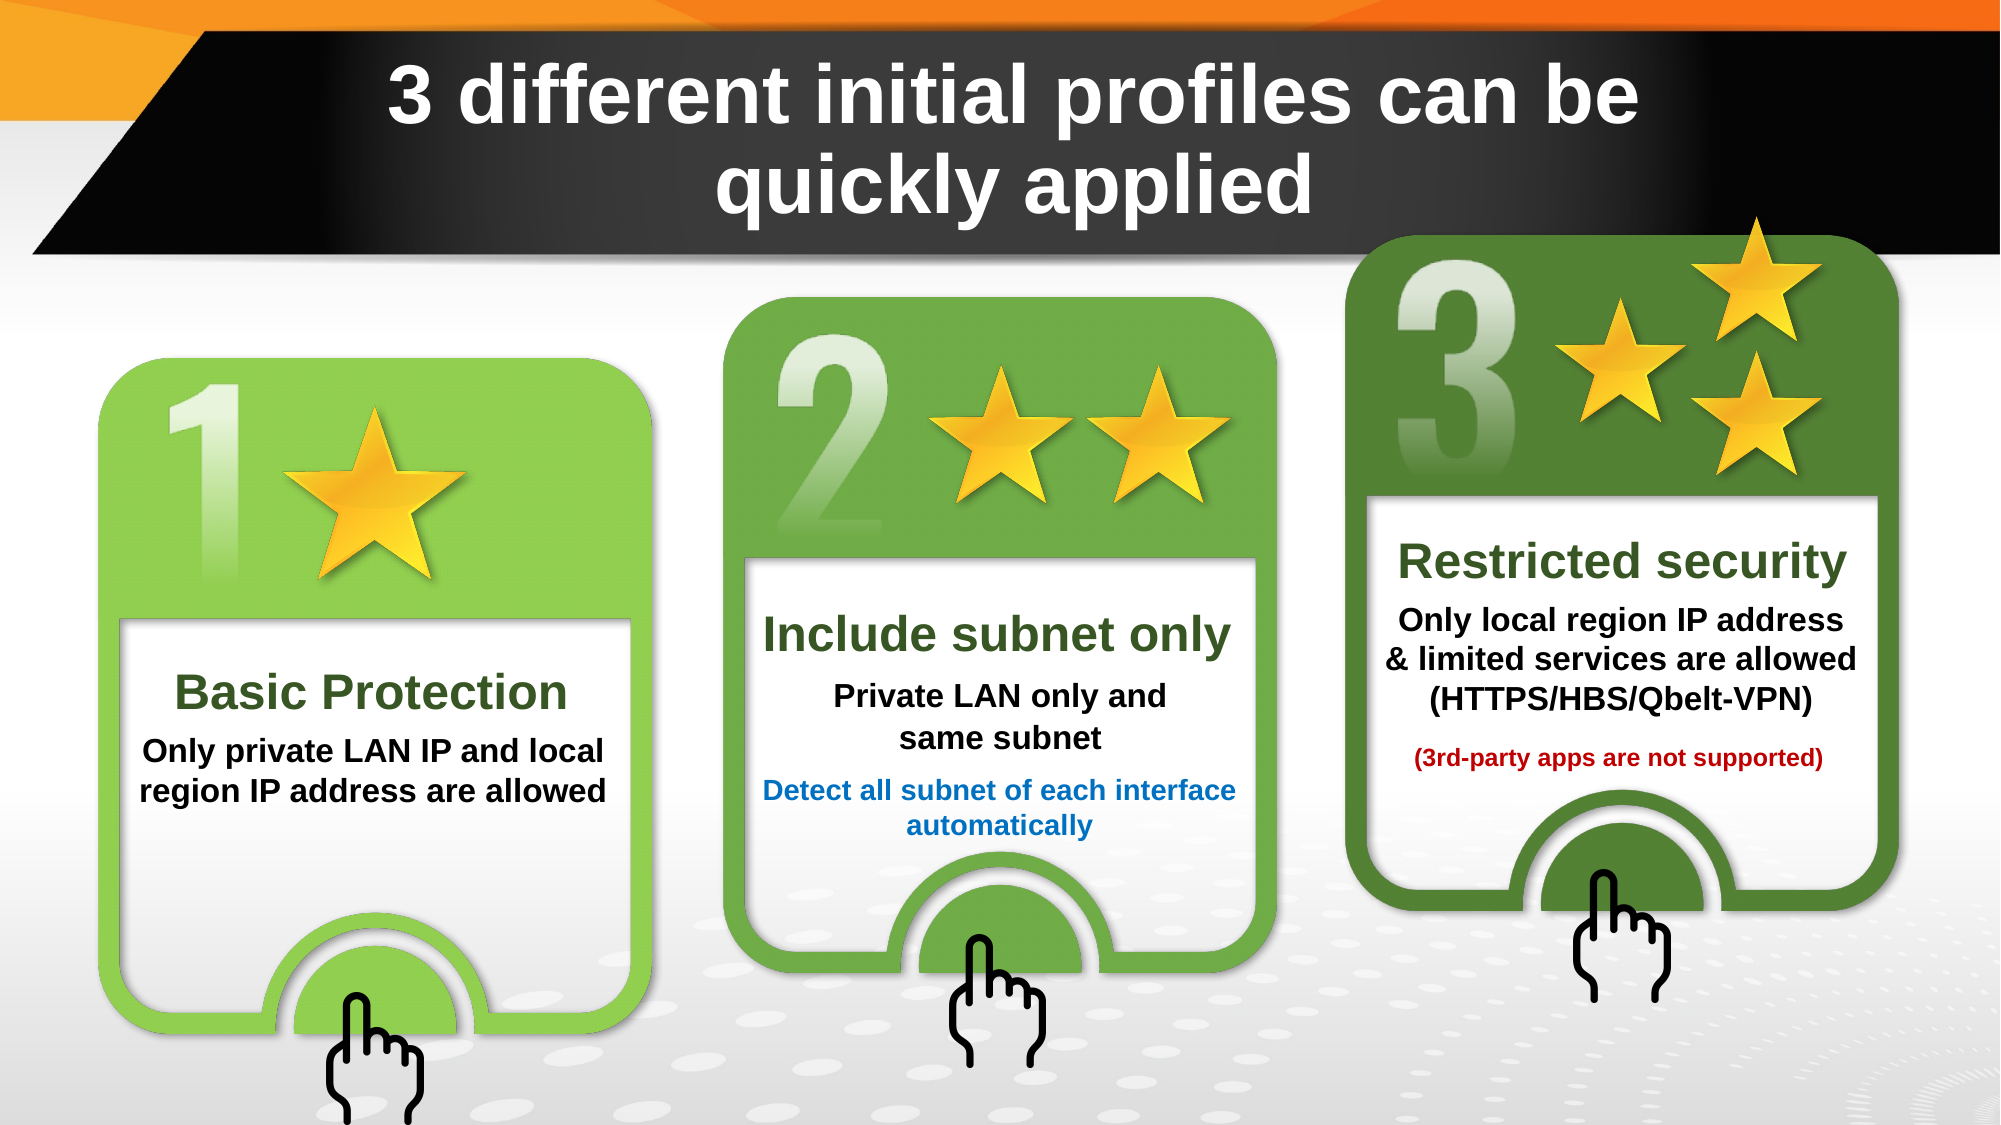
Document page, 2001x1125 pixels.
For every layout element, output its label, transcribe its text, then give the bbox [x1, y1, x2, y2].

picture [0, 0, 2000, 1125]
title 3 different initial profiles can be quickly applied [101, 29, 1929, 254]
